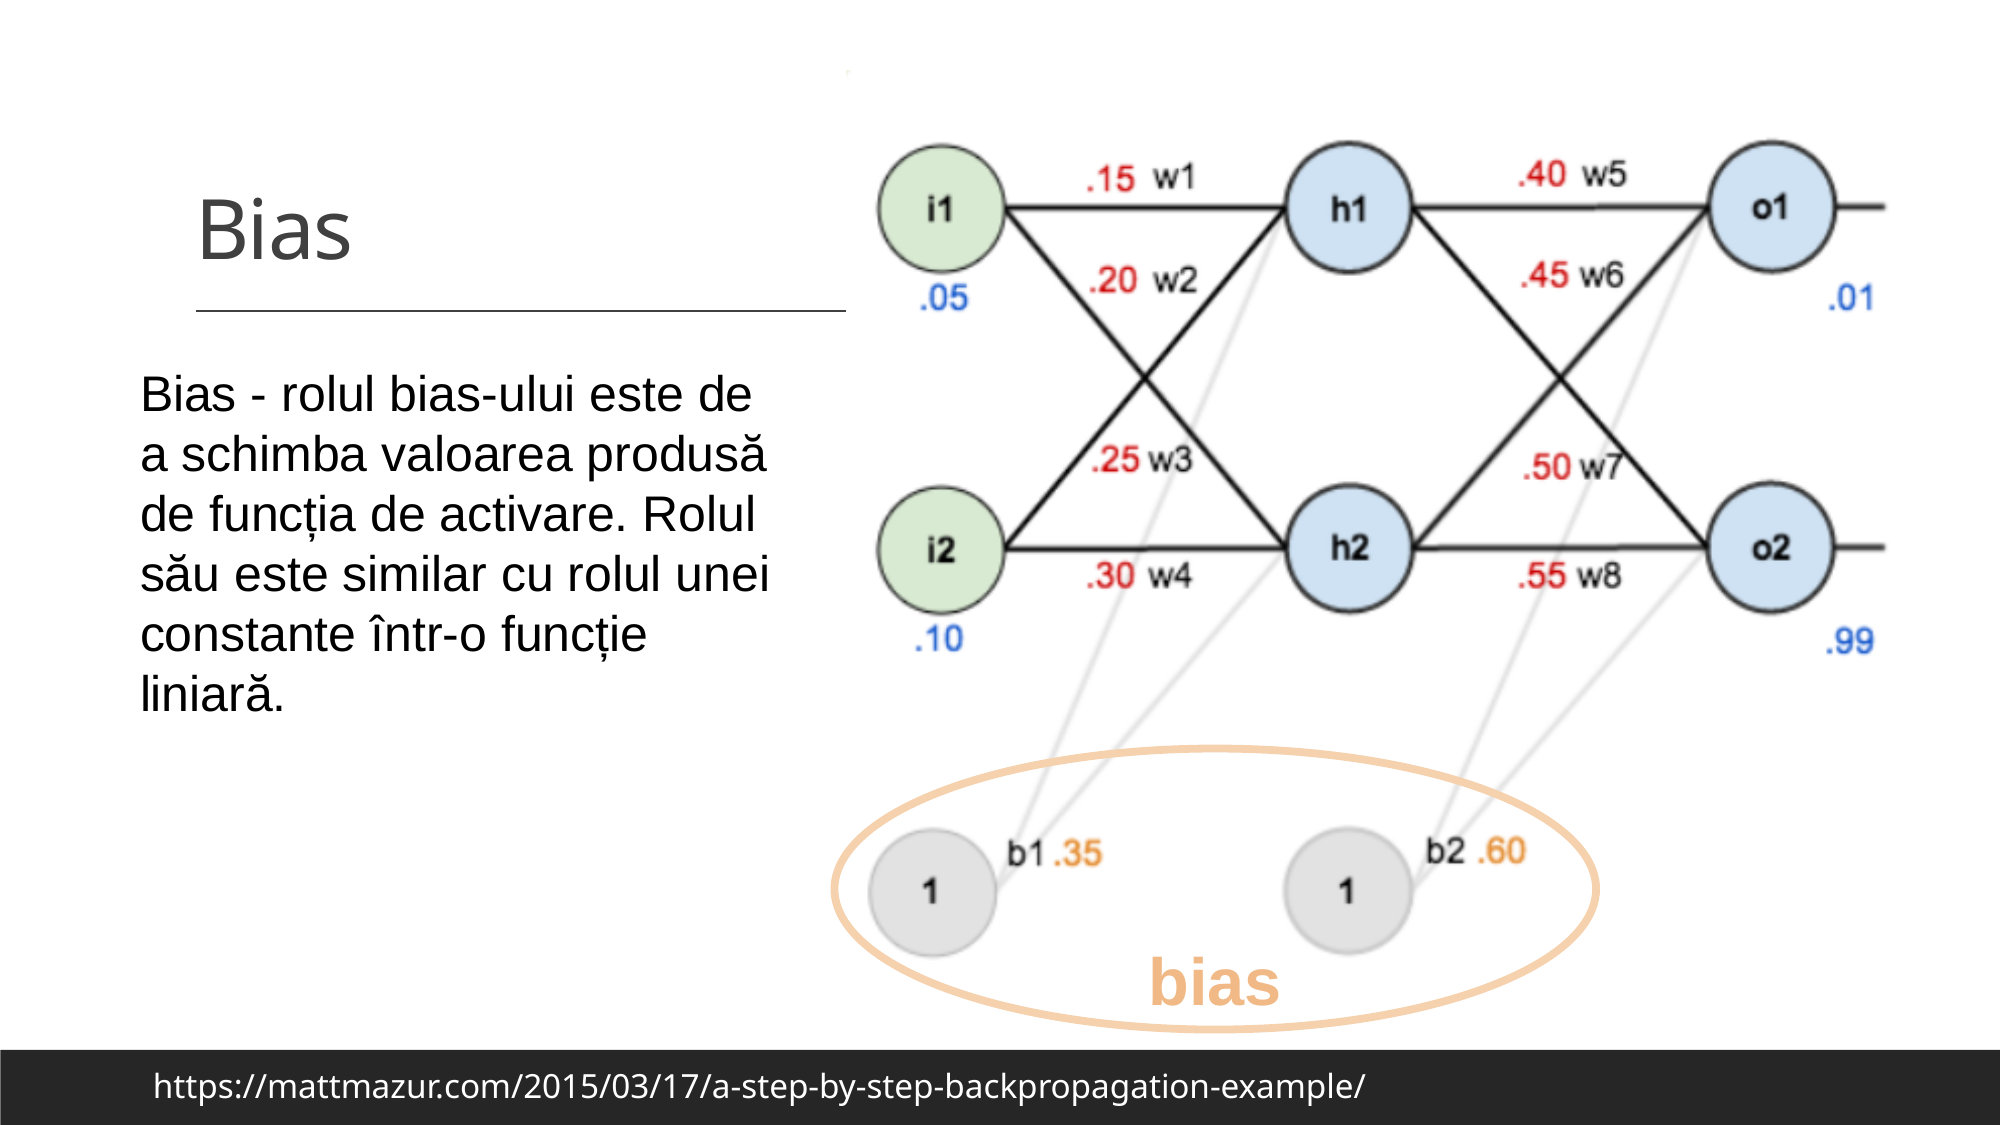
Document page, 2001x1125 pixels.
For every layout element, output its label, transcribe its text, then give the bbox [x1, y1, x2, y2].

title Bias [180, 47, 1830, 285]
text_box bias [833, 858, 842, 920]
text_box bias [987, 1003, 1443, 1031]
text_box Bias - rolul bias-ului este de a schimba valoarea produsă de funcția de activare. Rolul său este similar cu rolul unei constante într-o funcție liniară. [125, 353, 791, 729]
list https://mattmazur.com/2015/03/17/a-step-by-step-backpropagation-example/ [137, 1053, 1863, 1125]
picture [845, 70, 1937, 994]
